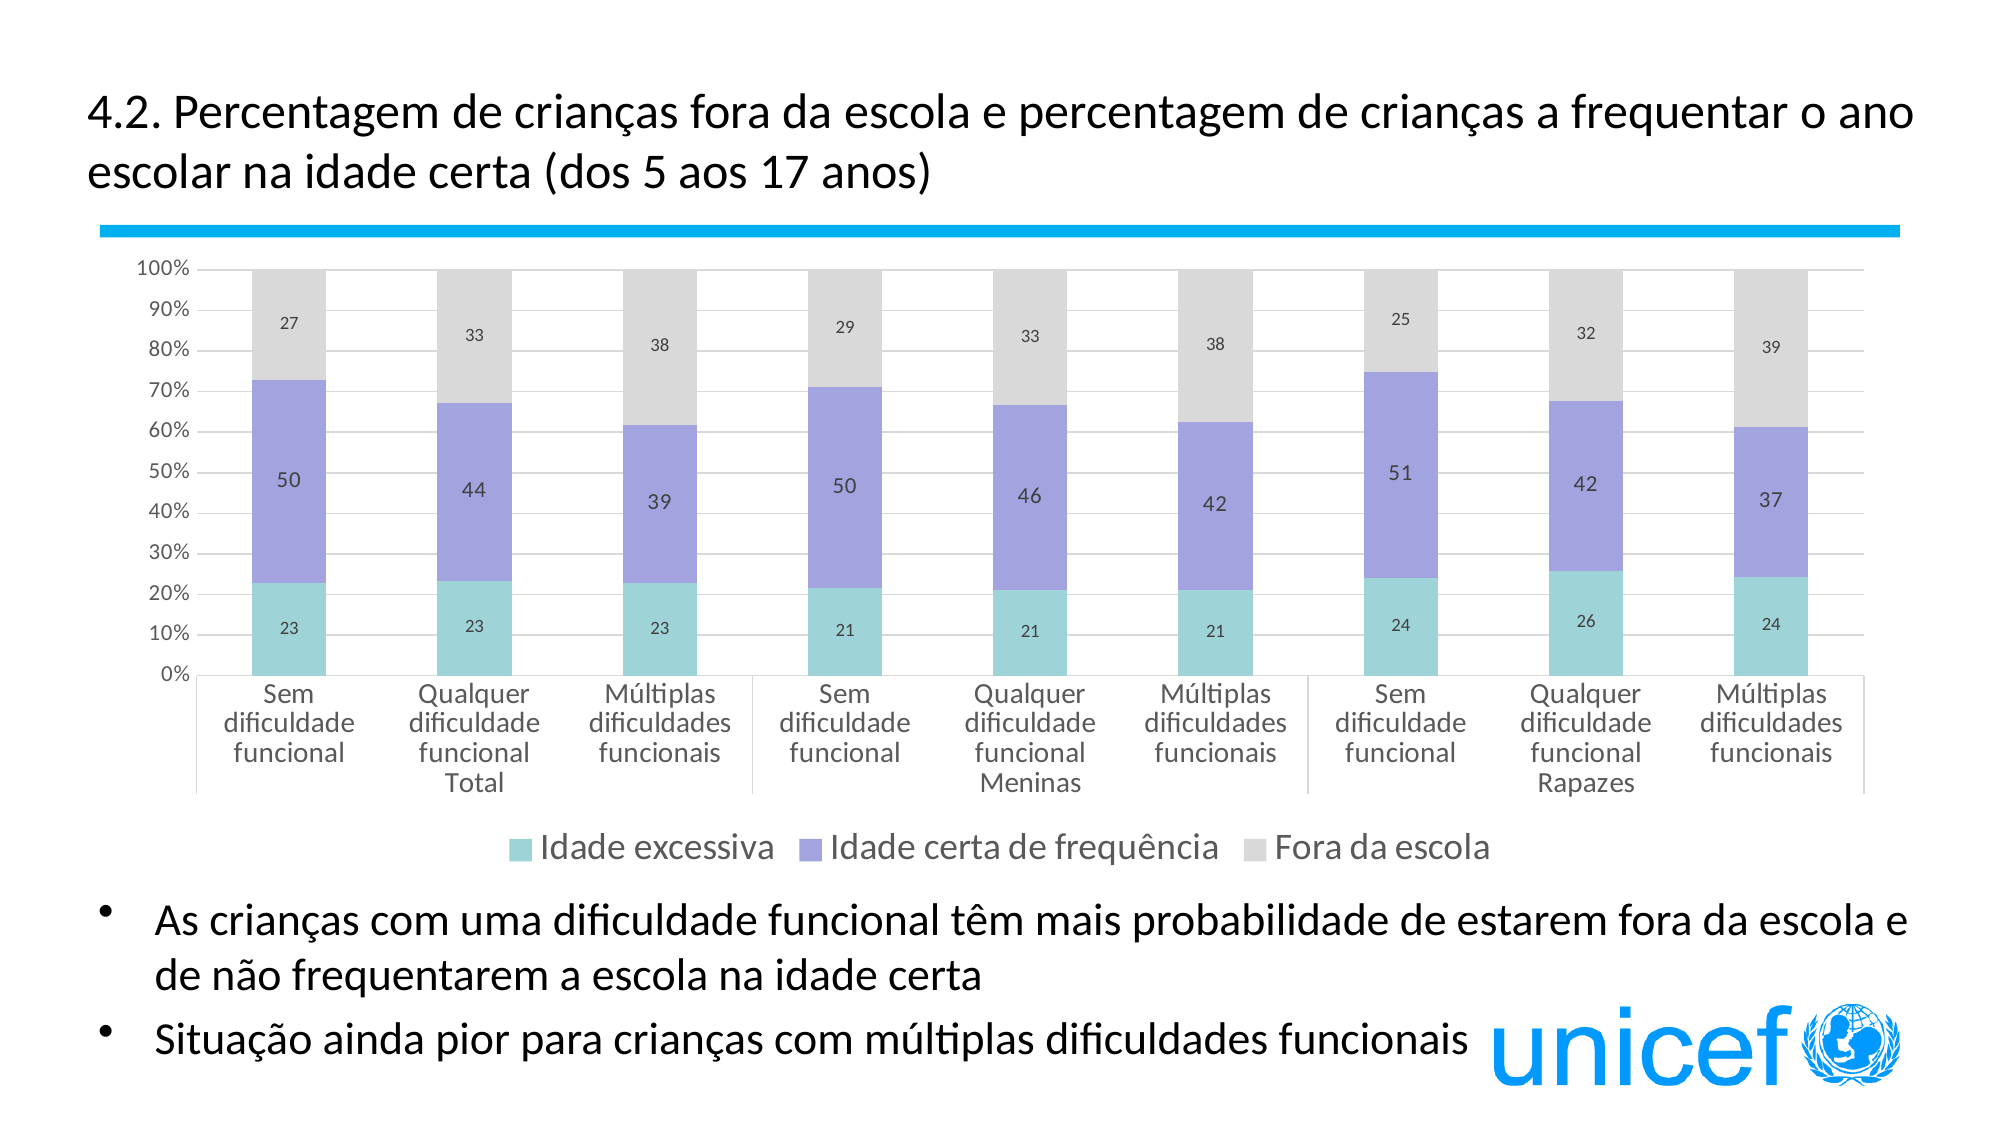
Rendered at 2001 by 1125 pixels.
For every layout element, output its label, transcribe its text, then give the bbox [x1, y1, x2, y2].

chart [99, 245, 1901, 877]
title 4.2. Percentagem de crianças fora da escola e percentagem de crianças a frequentar o ano escolar na idade certa (dos 5 aos 17 anos) [72, 45, 1980, 233]
picture [1494, 1070, 1900, 1086]
list As crianças com uma dificuldade funcional têm mais probabilidade de estarem fora da escola e de não frequentarem a escola na idade certa Situação ainda pior para crianças com múltiplas dificuldades funcionais [83, 882, 1969, 1070]
